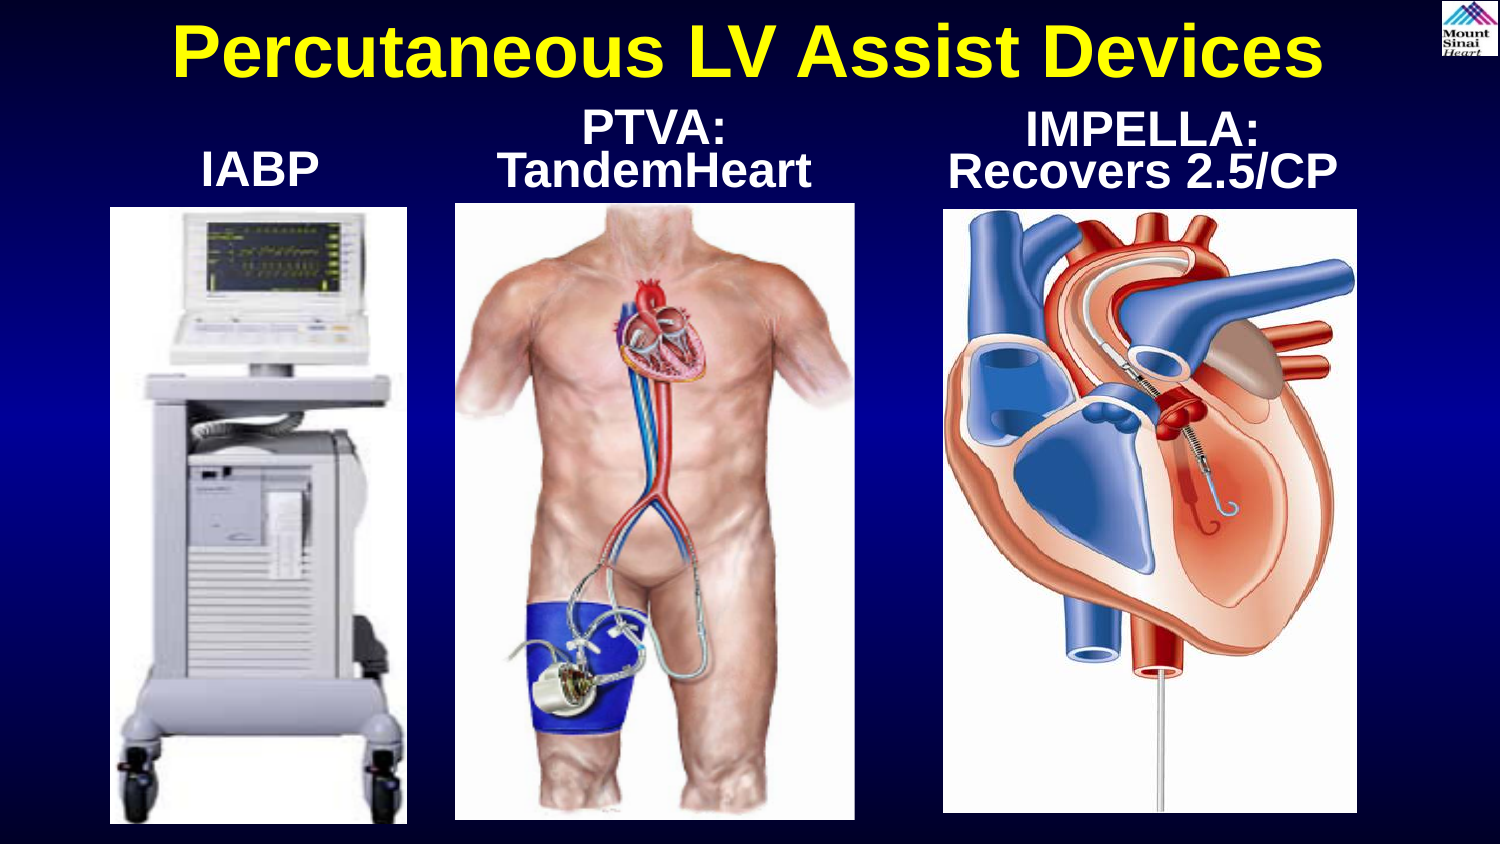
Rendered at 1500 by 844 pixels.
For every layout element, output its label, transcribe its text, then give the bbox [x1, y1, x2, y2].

text_box IMPELLA: Recovers 2.5/CP [934, 106, 1352, 203]
picture [109, 207, 407, 824]
picture [943, 209, 1357, 813]
picture [454, 203, 855, 820]
text_box PTVA: TandemHeart [483, 105, 825, 202]
text_box IABP [187, 130, 333, 203]
picture [1442, 0, 1498, 57]
text_box Percutaneous LV Assist Devices [78, 6, 1419, 101]
